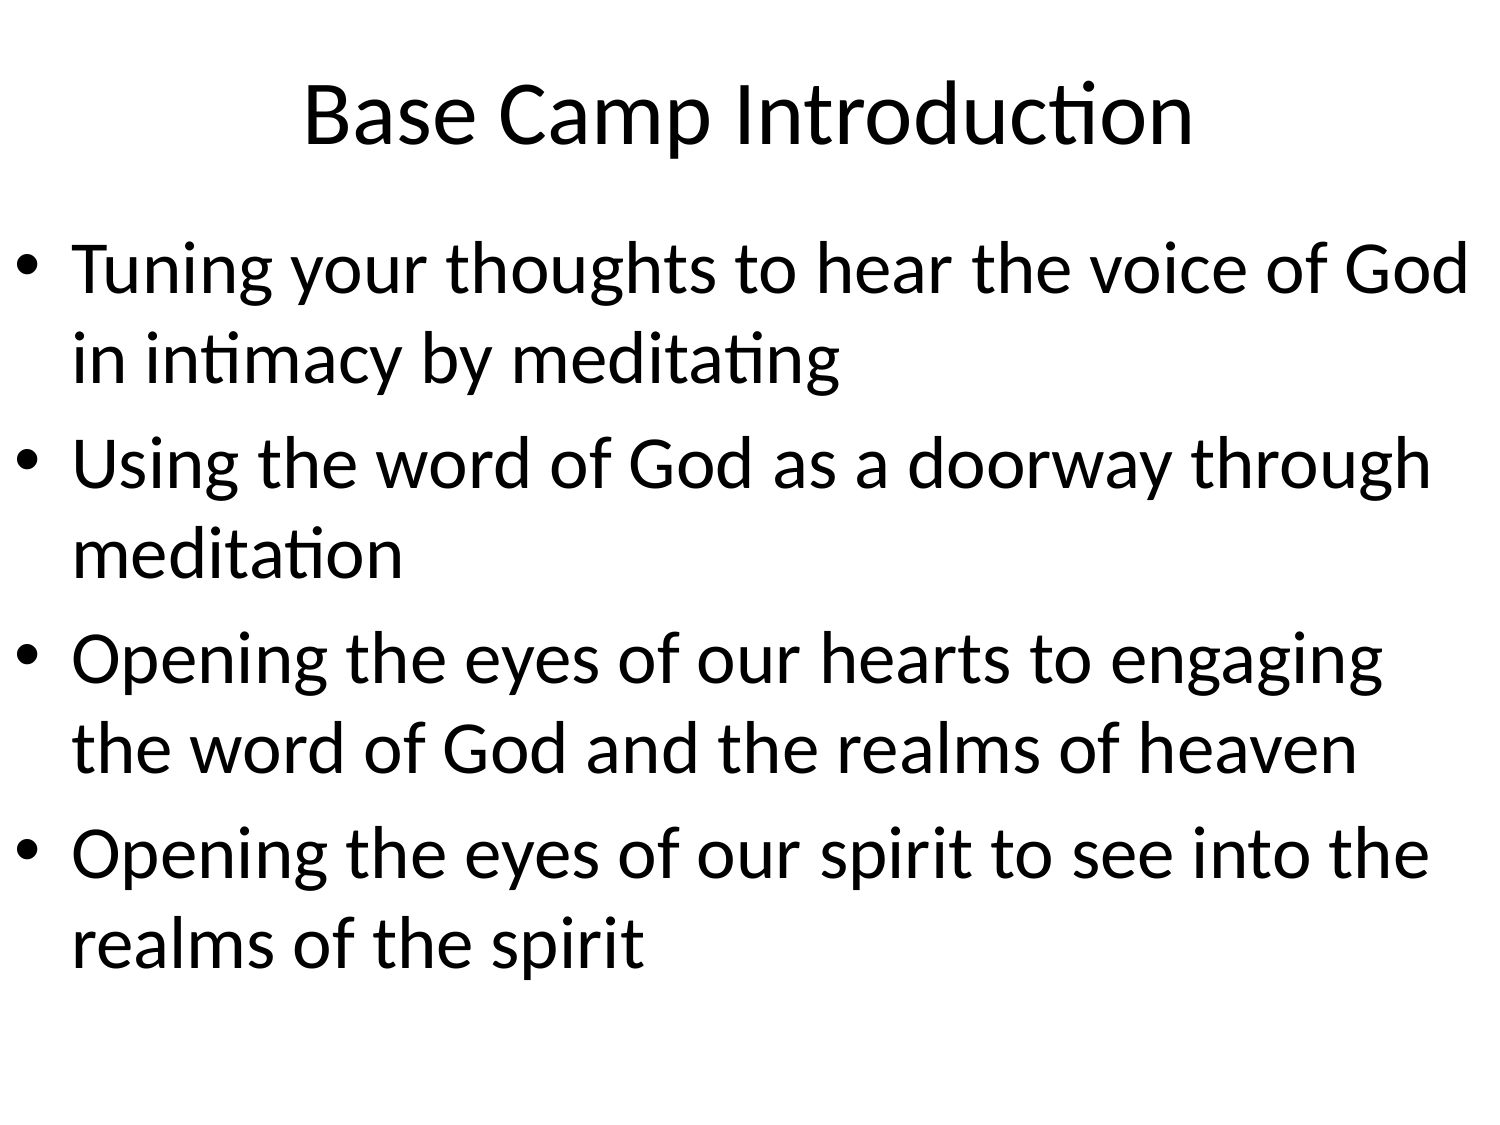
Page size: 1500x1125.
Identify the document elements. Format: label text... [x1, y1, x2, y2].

title Base Camp Introduction [75, 45, 1425, 210]
list Tuning your thoughts to hear the voice of God in intimacy by meditating Using the word of God as a doorway through meditation Opening the eyes of our hearts to engaging the word of God and the realms of heaven Opening the eyes of our spirit to see into the realms of the spirit [0, 210, 1500, 1125]
